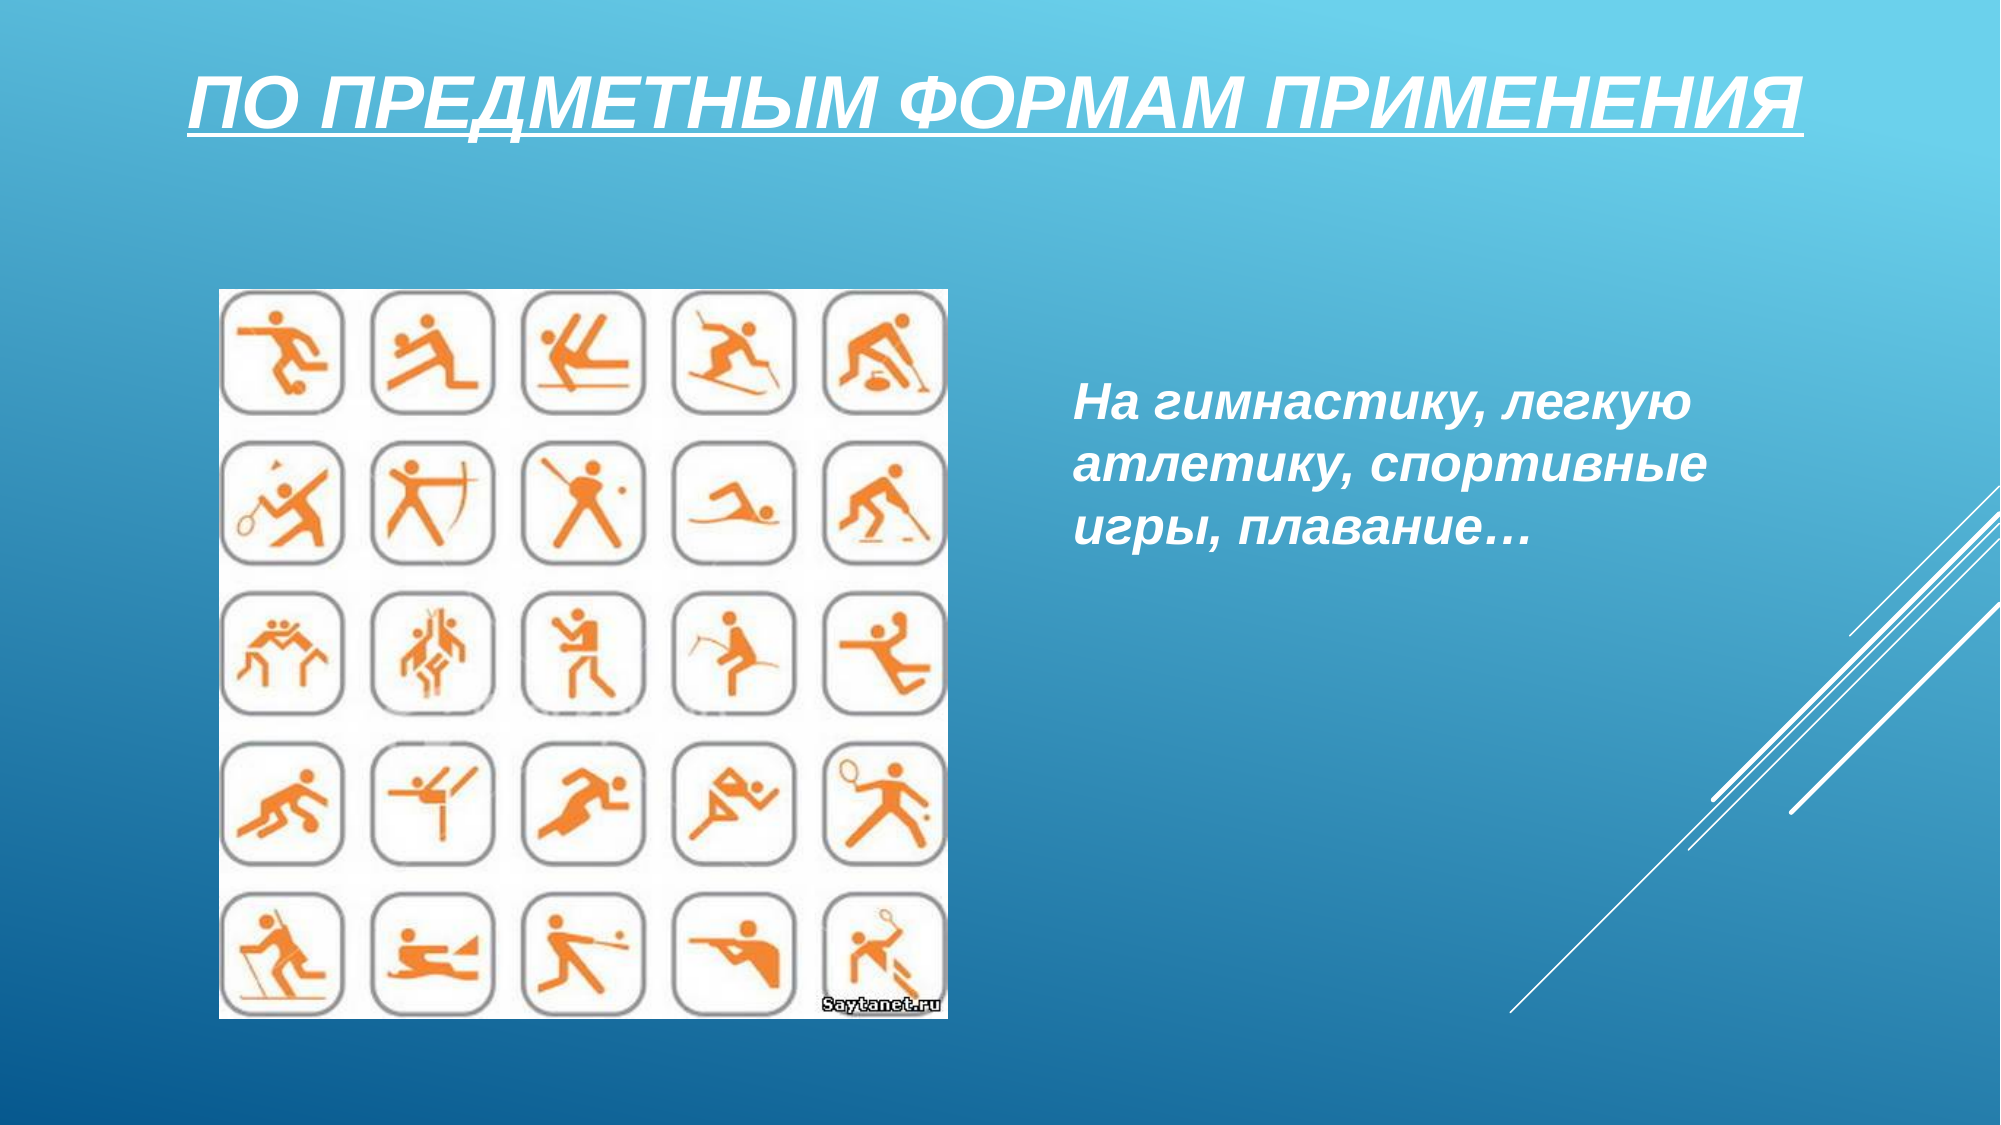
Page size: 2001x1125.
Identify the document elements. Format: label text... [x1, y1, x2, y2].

title По предметным формам применения [85, 49, 1906, 152]
list На гимнастику, легкую атлетику, спортивные игры, плавание… [1058, 360, 1803, 862]
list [219, 288, 948, 1019]
